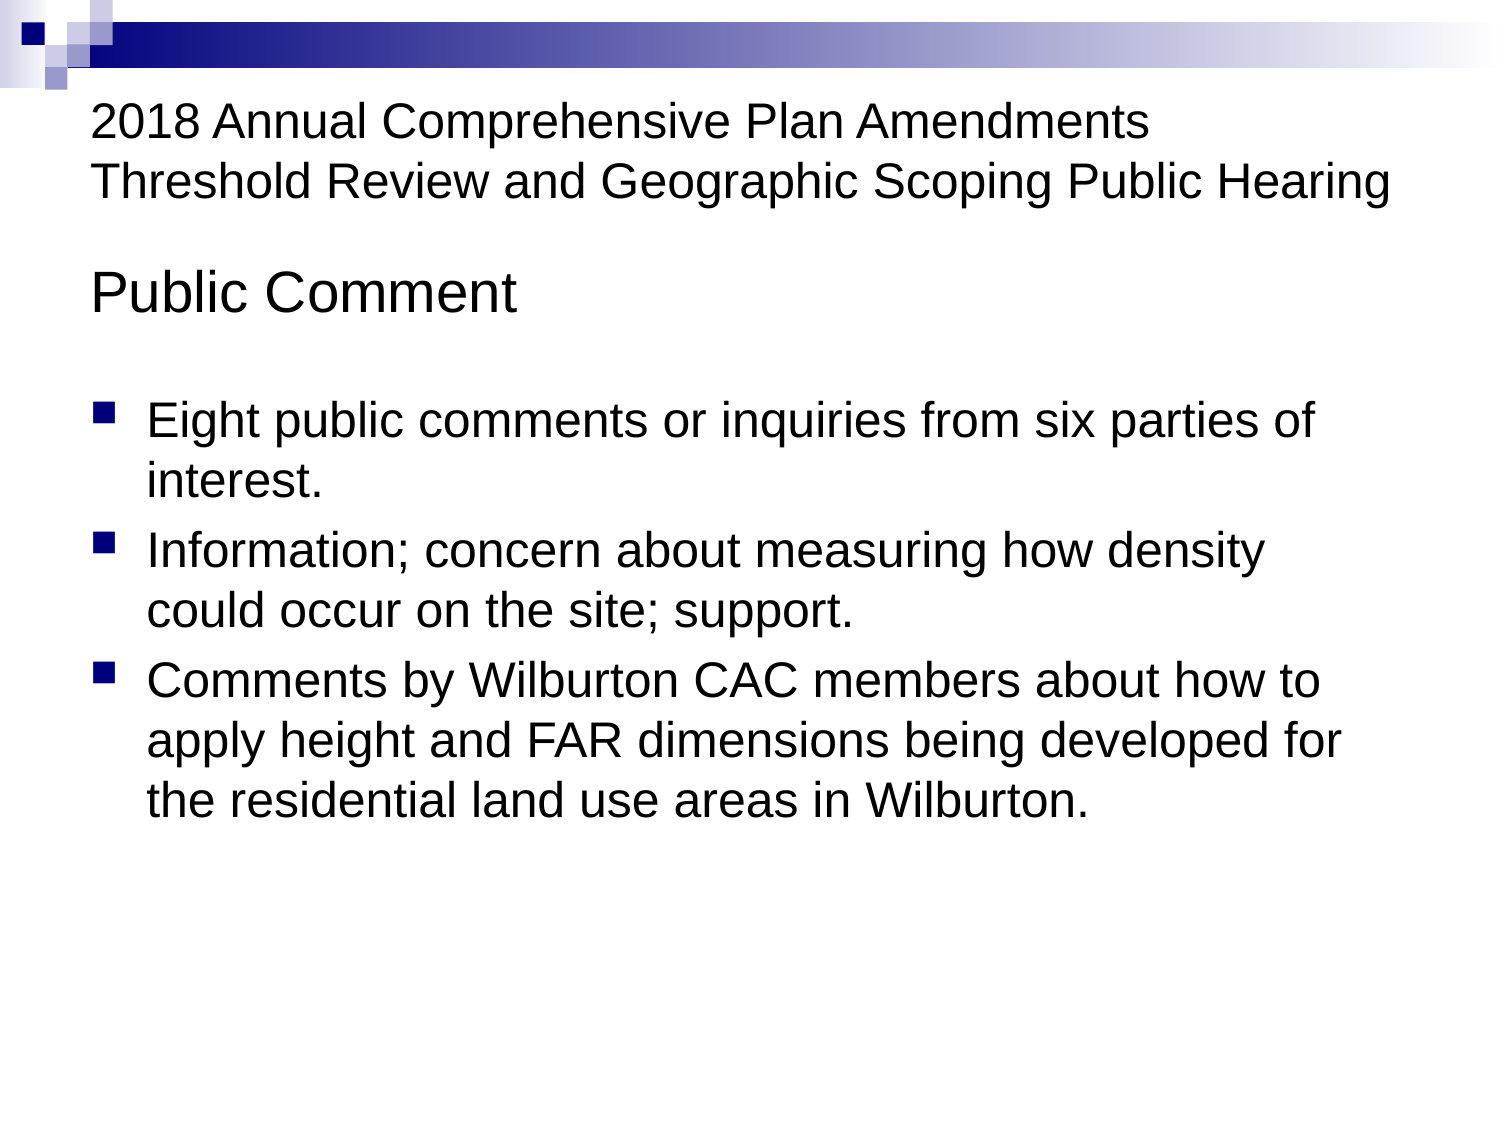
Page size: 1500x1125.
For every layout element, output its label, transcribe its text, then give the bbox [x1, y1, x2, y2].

list Eight public comments or inquiries from six parties of interest. Information; concern about measuring how density could occur on the site; support. Comments by Wilburton CAC members about how to apply height and FAR dimensions being developed for the residential land use areas in Wilburton. [74, 324, 1363, 963]
title 2018 Annual Comprehensive Plan Amendments Threshold Review and Geographic Scoping Public Hearing Public Comment [74, 74, 1426, 338]
